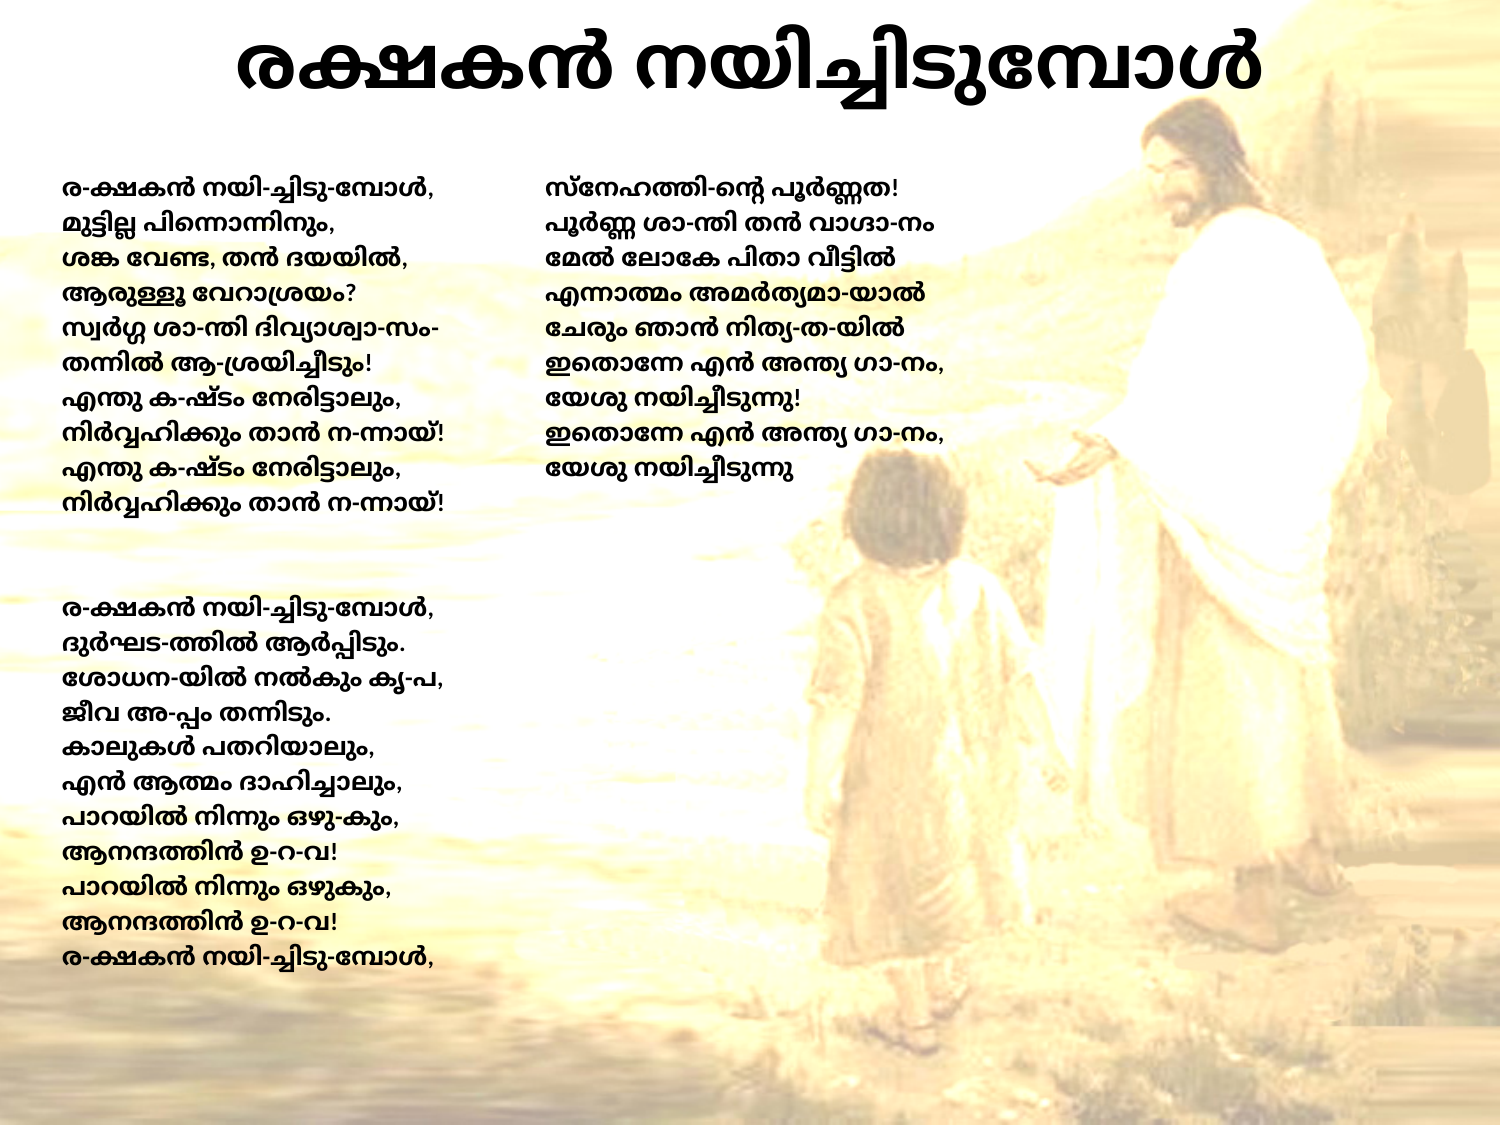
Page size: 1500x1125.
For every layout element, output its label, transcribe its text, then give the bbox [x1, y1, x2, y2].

title രക്ഷകൻ നയിച്ചിടുമ്പോൾ [128, 35, 1372, 82]
subtitle ര-ക്ഷകൻ നയി-ച്ചിടു-മ്പോൾ, മുട്ടില്ല പിന്നൊന്നിനും, ശങ്ക വേണ്ട, തൻ ദയയിൽ, ആരുള്ളൂ വേറാശ്രയം? സ്വർഗ്ഗ ശാ-ന്തി ദിവ്യാശ്വാ-സം- തന്നിൽ ആ-ശ്രയിച്ചീടും! എന്തു ക-ഷ്ടം നേരിട്ടാലും, നിർവ്വഹിക്കും താൻ ന-ന്നായ്! എന്തു ക-ഷ്ടം നേരിട്ടാലും, നിർവ്വഹിക്കും താൻ ന-ന്നായ്! ര-ക്ഷകൻ നയി-ച്ചിടു-മ്പോൾ, ദുർഘട-ത്തിൽ ആർപ്പിടും. ശോധന-യിൽ നൽകും കൃ-പ, ജീവ അ-പ്പം തന്നിടും. കാലുകൾ പതറിയാലും, എൻ ആത്മം ദാഹിച്ചാലും, പാറയിൽ നിന്നും ഒഴു-കും, ആനന്ദത്തിൻ ഉ-റ-വ! പാറയിൽ നിന്നും ഒഴുകും, ആനന്ദത്തിൻ ഉ-റ-വ! ര-ക്ഷകൻ നയി-ച്ചിടു-മ്പോൾ, സ്നേഹത്തി-ന്റെ പൂർണ്ണത! പൂർണ്ണ ശാ-ന്തി തൻ വാഗ്ദാ-നം മേൽ ലോകേ പിതാ വീട്ടിൽ എന്നാത്മം അമർത്യമാ-യാൽ ചേരും ഞാൻ നിത്യ-ത-യിൽ ഇതൊന്നേ എൻ അന്ത്യ ഗാ-നം, യേശു നയിച്ചീടുന്നു! ഇതൊന്നേ എൻ അന്ത്യ ഗാ-നം, യേശു നയിച്ചീടുന്നു [46, 164, 1043, 985]
